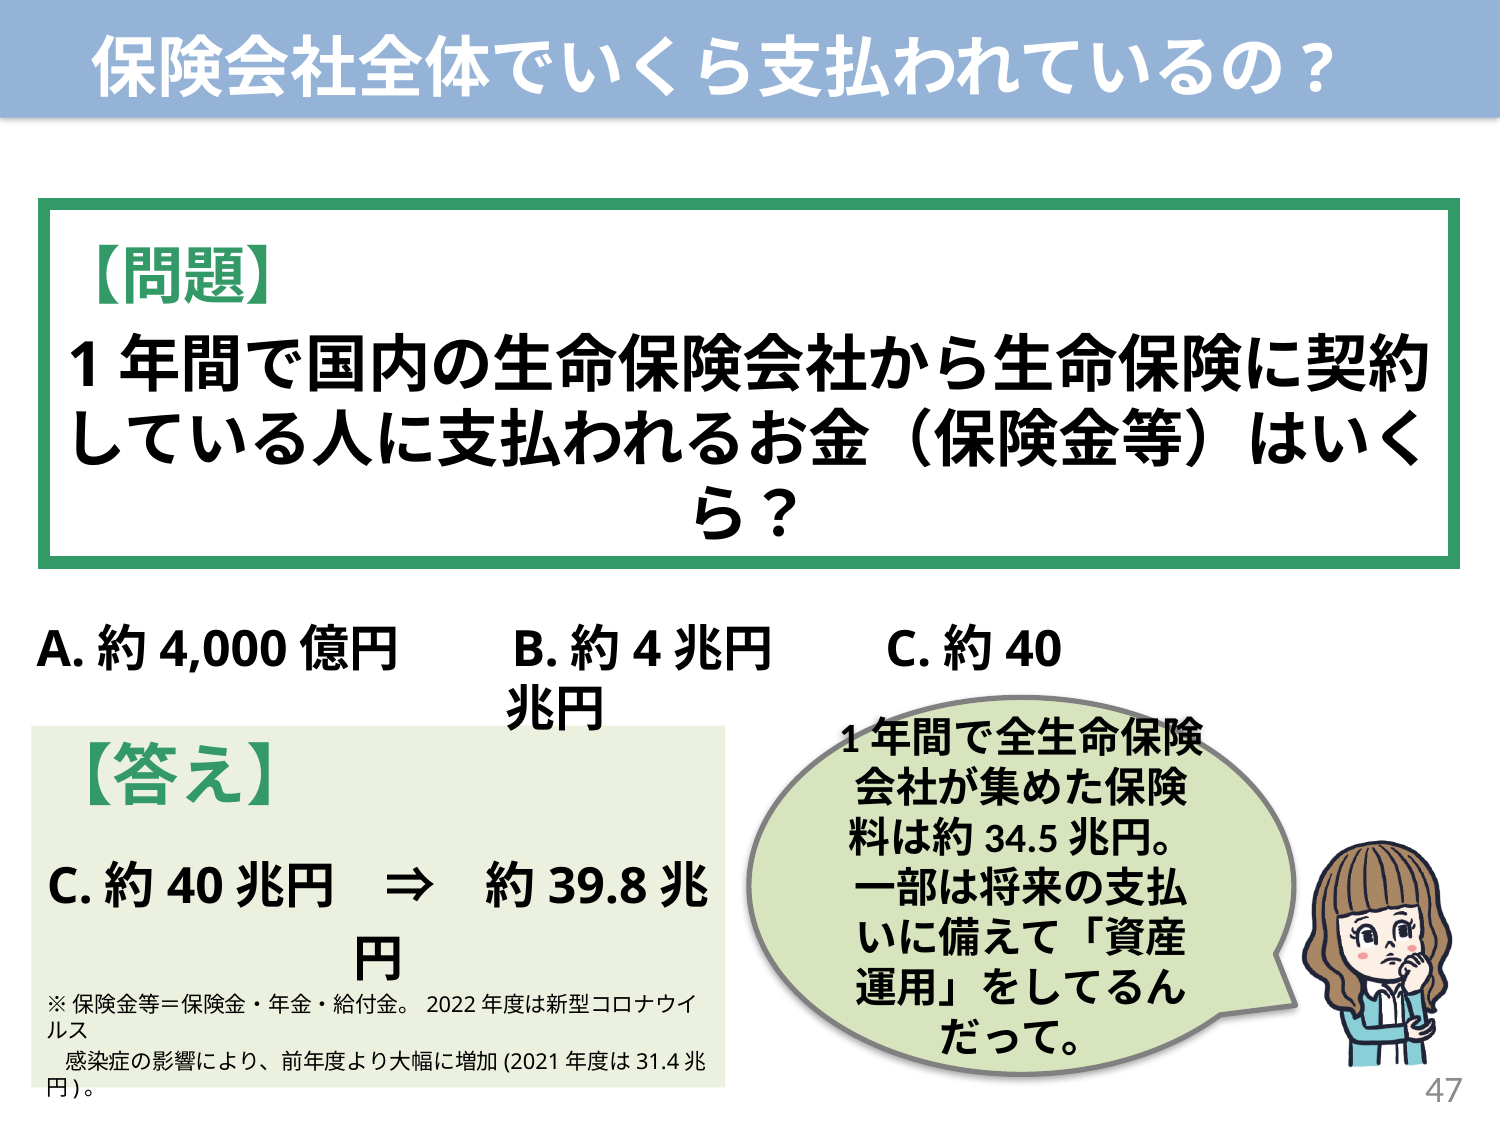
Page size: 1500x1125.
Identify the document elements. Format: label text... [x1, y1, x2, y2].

text_box [0, 0, 1500, 118]
text_box 【問題】 1年間で国内の生命保険会社から生命保険に契約している人に支払われるお金（保険金等）はいくら？ [43, 204, 1455, 563]
picture [1272, 817, 1479, 1088]
text_box 1年間で全生命保険会社が集めた保険料は約34.5兆円。一部は将来の支払いに備えて「資産運用」をしてるんだって。 [748, 696, 1276, 1076]
text_box 保険会社全体でいくら支払われているの? [74, 3, 1358, 126]
text_box A.約4,000億円 B.約4兆円 C.約40兆円 [19, 608, 1092, 744]
slide_number 47 [1128, 1057, 1479, 1118]
text_box 【答え】 C.約40兆円 ⇒ 約39.8兆円 ※保険金等＝保険金・年金・給付金。2022年度は新型コロナウイルス 感染症の影響により、前年度より大幅に増加(2021年度は31.4兆円)。 ＊生命保険協会「2023年版生命保険の動向」 [31, 744, 726, 1088]
